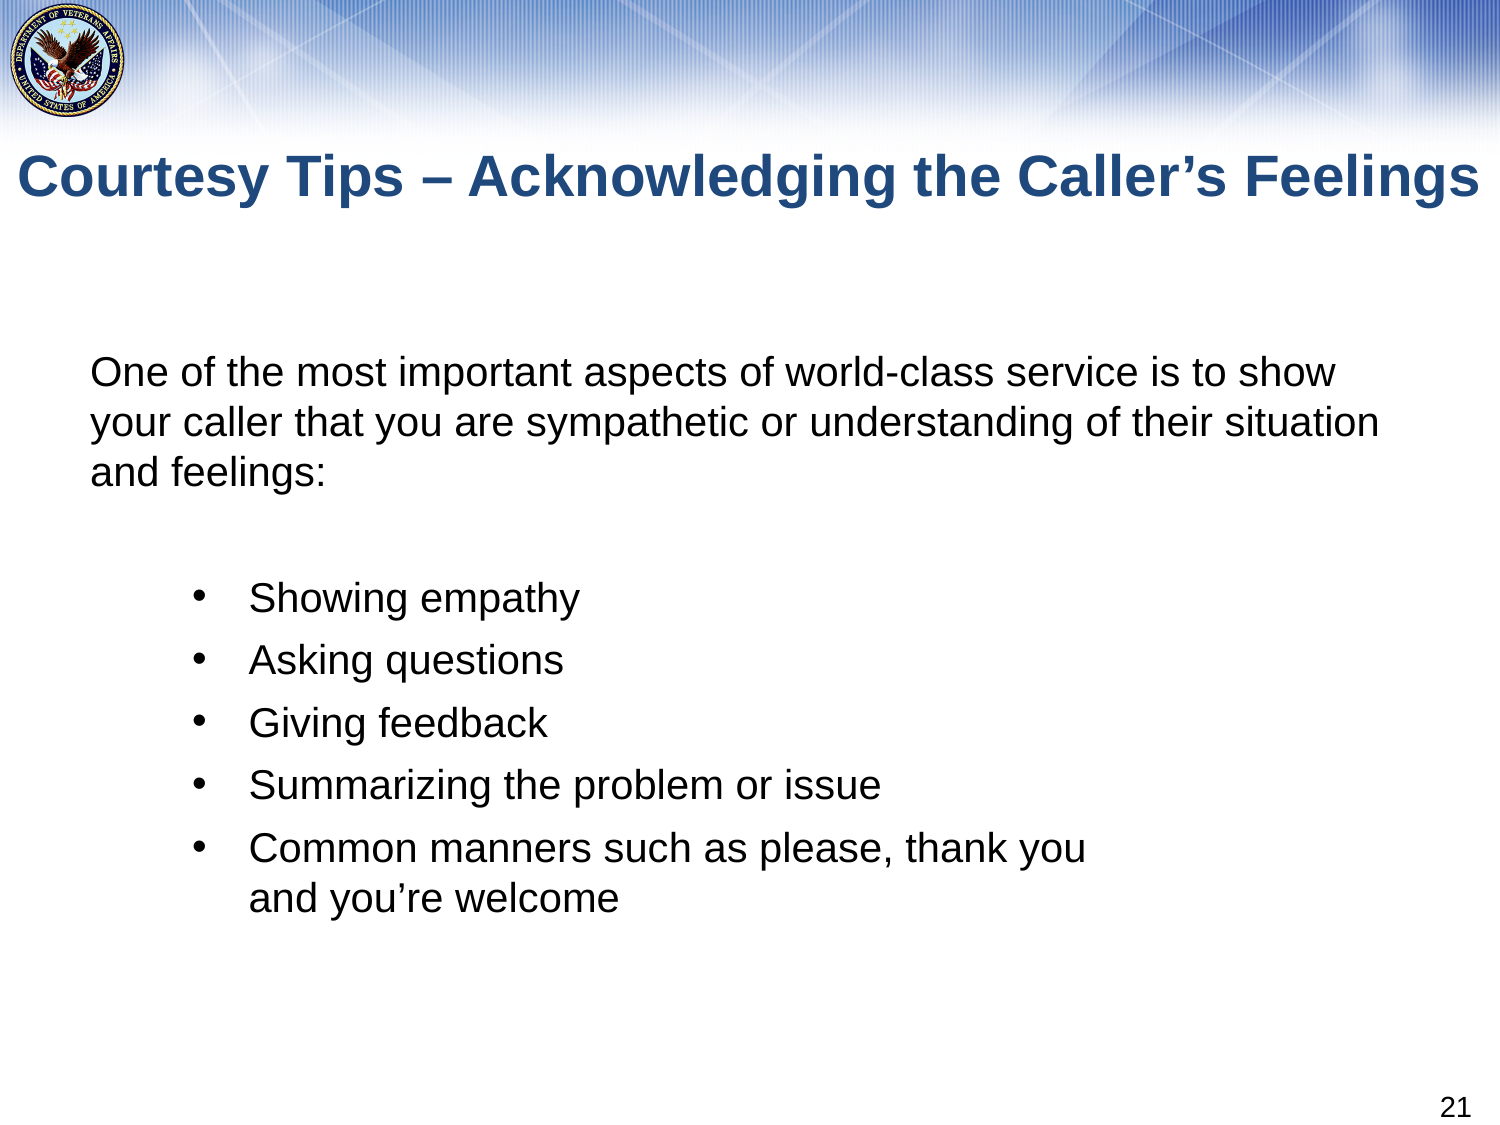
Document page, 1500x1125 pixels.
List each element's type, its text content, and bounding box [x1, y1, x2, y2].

title Courtesy Tips – Acknowledging the Caller’s Feelings [0, 130, 1500, 309]
picture [0, 0, 1500, 130]
slide_number 21 [1136, 1088, 1487, 1125]
picture [0, 309, 1500, 1062]
list One of the most important aspects of world-class service is to show your caller that you are sympathetic or understanding of their situation and feelings: Showing empathy Asking questions Giving feedback Summarizing the problem or issue Common manners such as please, thank you and you’re welcome [75, 337, 1425, 1002]
